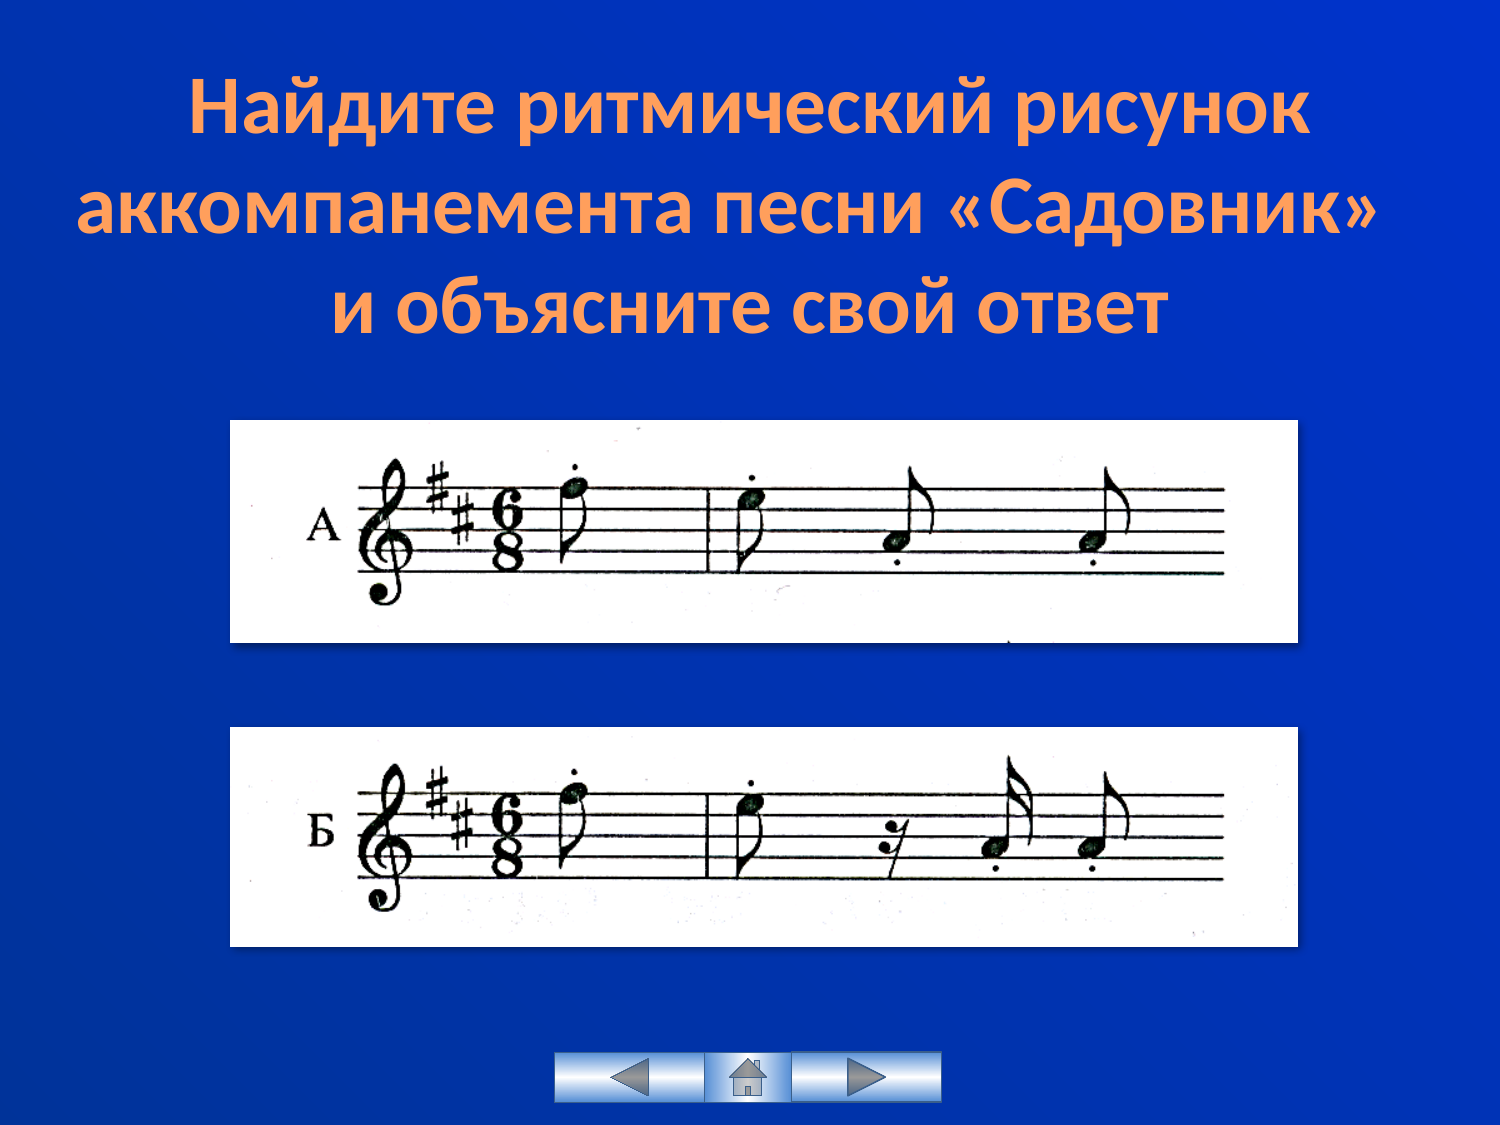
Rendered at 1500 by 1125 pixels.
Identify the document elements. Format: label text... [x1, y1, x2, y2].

text_box Найдите ритмический рисунок аккомпанемента песни «Садовник» и объясните свой ответ [29, 42, 1471, 358]
picture [229, 727, 1299, 947]
picture [229, 420, 1299, 643]
